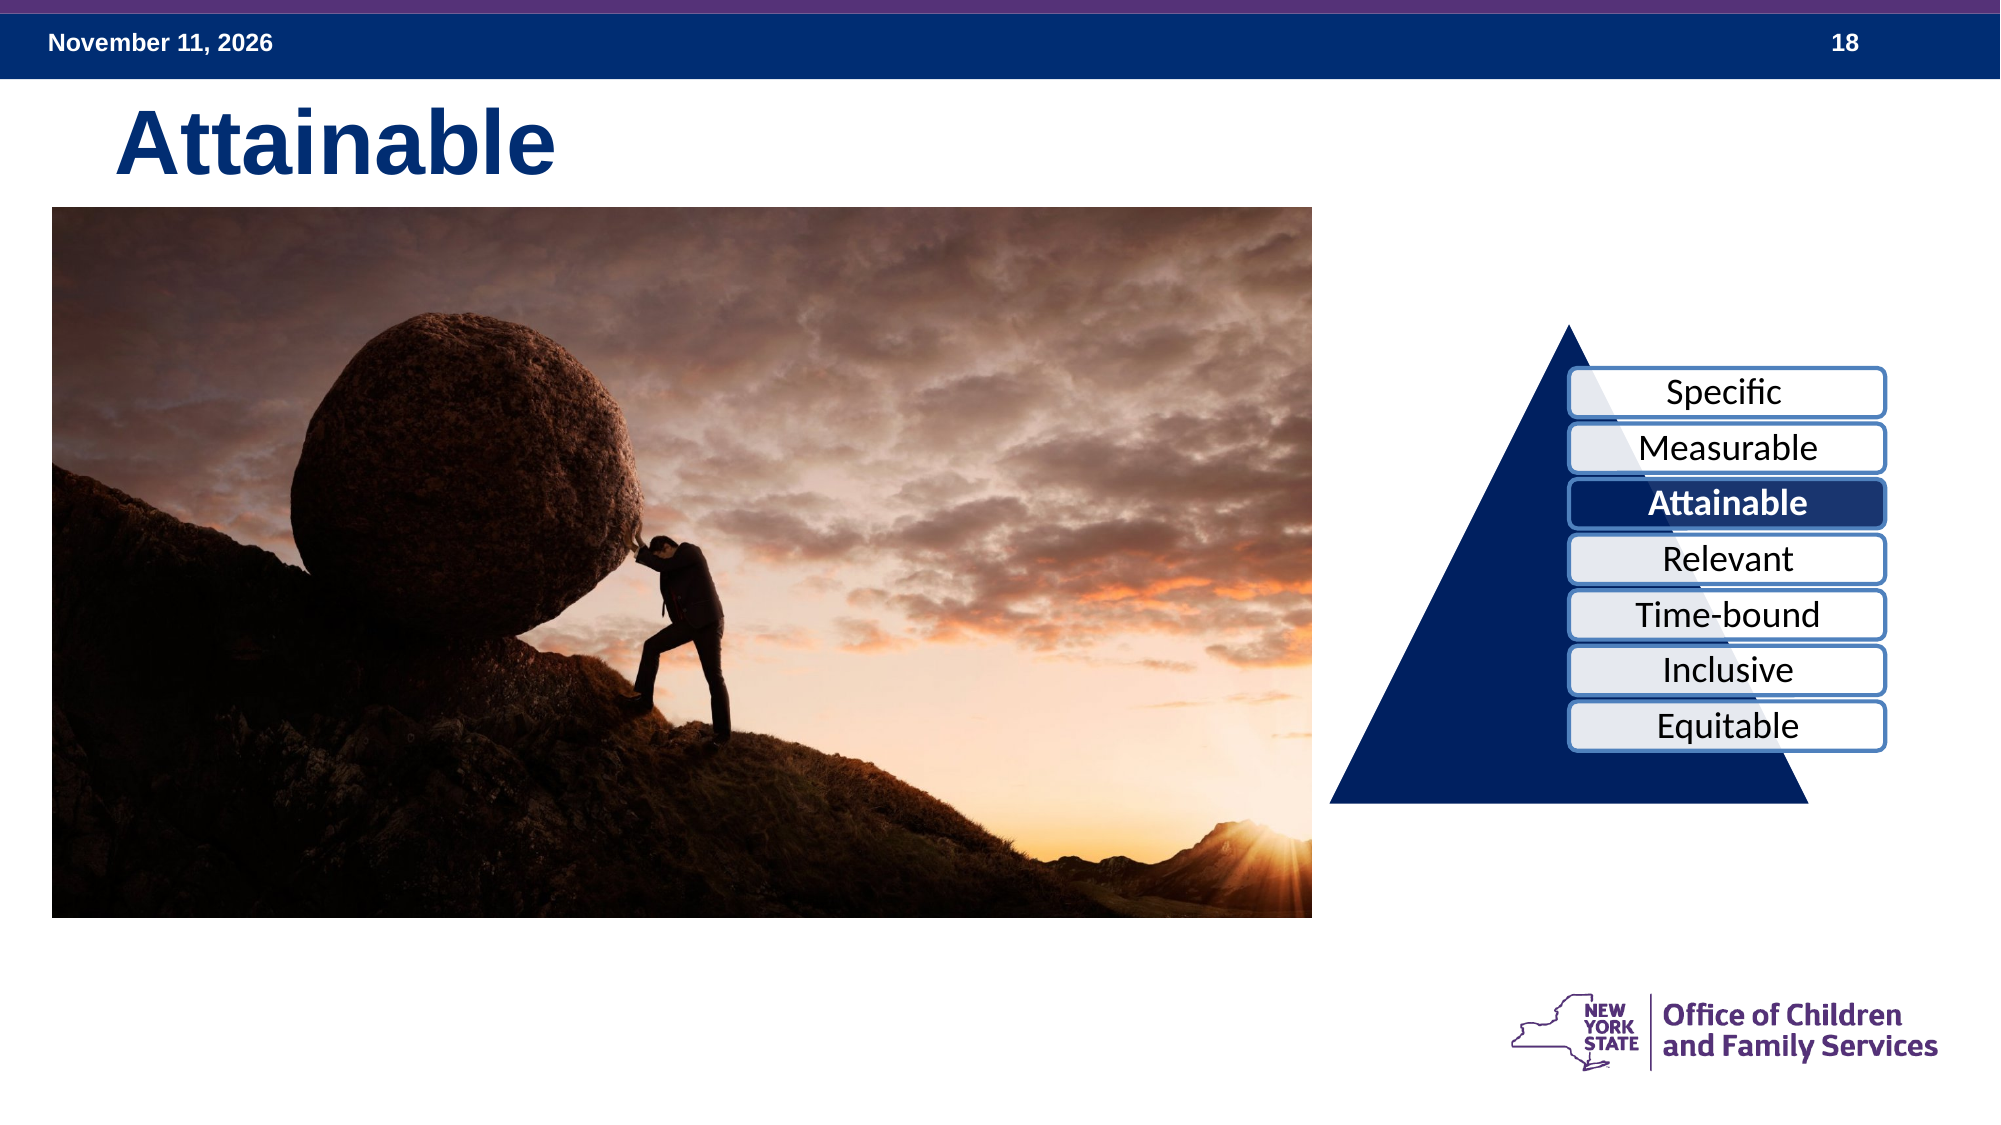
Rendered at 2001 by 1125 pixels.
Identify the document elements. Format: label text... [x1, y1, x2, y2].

picture [52, 207, 1312, 918]
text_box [1310, 318, 1901, 806]
picture [1497, 979, 1950, 1084]
title Attainable [99, 75, 1900, 282]
